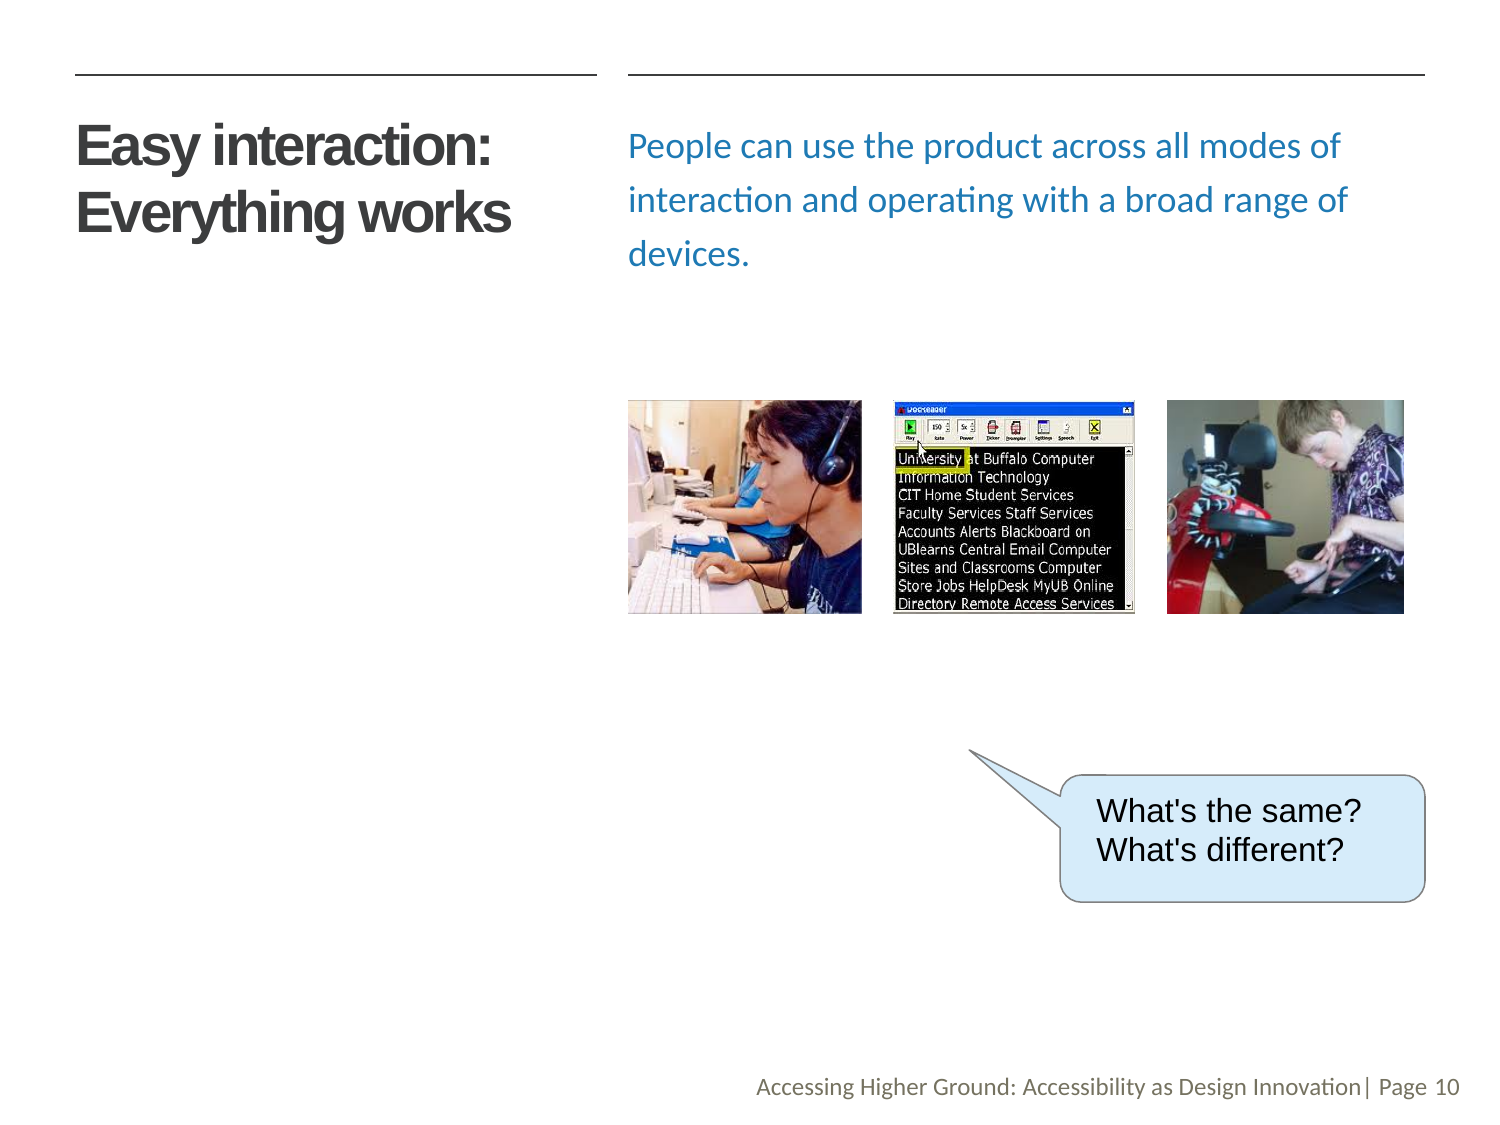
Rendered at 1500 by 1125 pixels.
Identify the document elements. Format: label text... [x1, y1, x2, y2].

picture [627, 400, 862, 614]
text_box What's the same? What's different? [969, 749, 1426, 903]
list People can use the product across all modes of interaction and operating with a broad range of devices. [628, 112, 1425, 1014]
title Easy interaction: Everything works [75, 112, 597, 314]
picture [1167, 400, 1404, 614]
picture [893, 400, 1135, 614]
